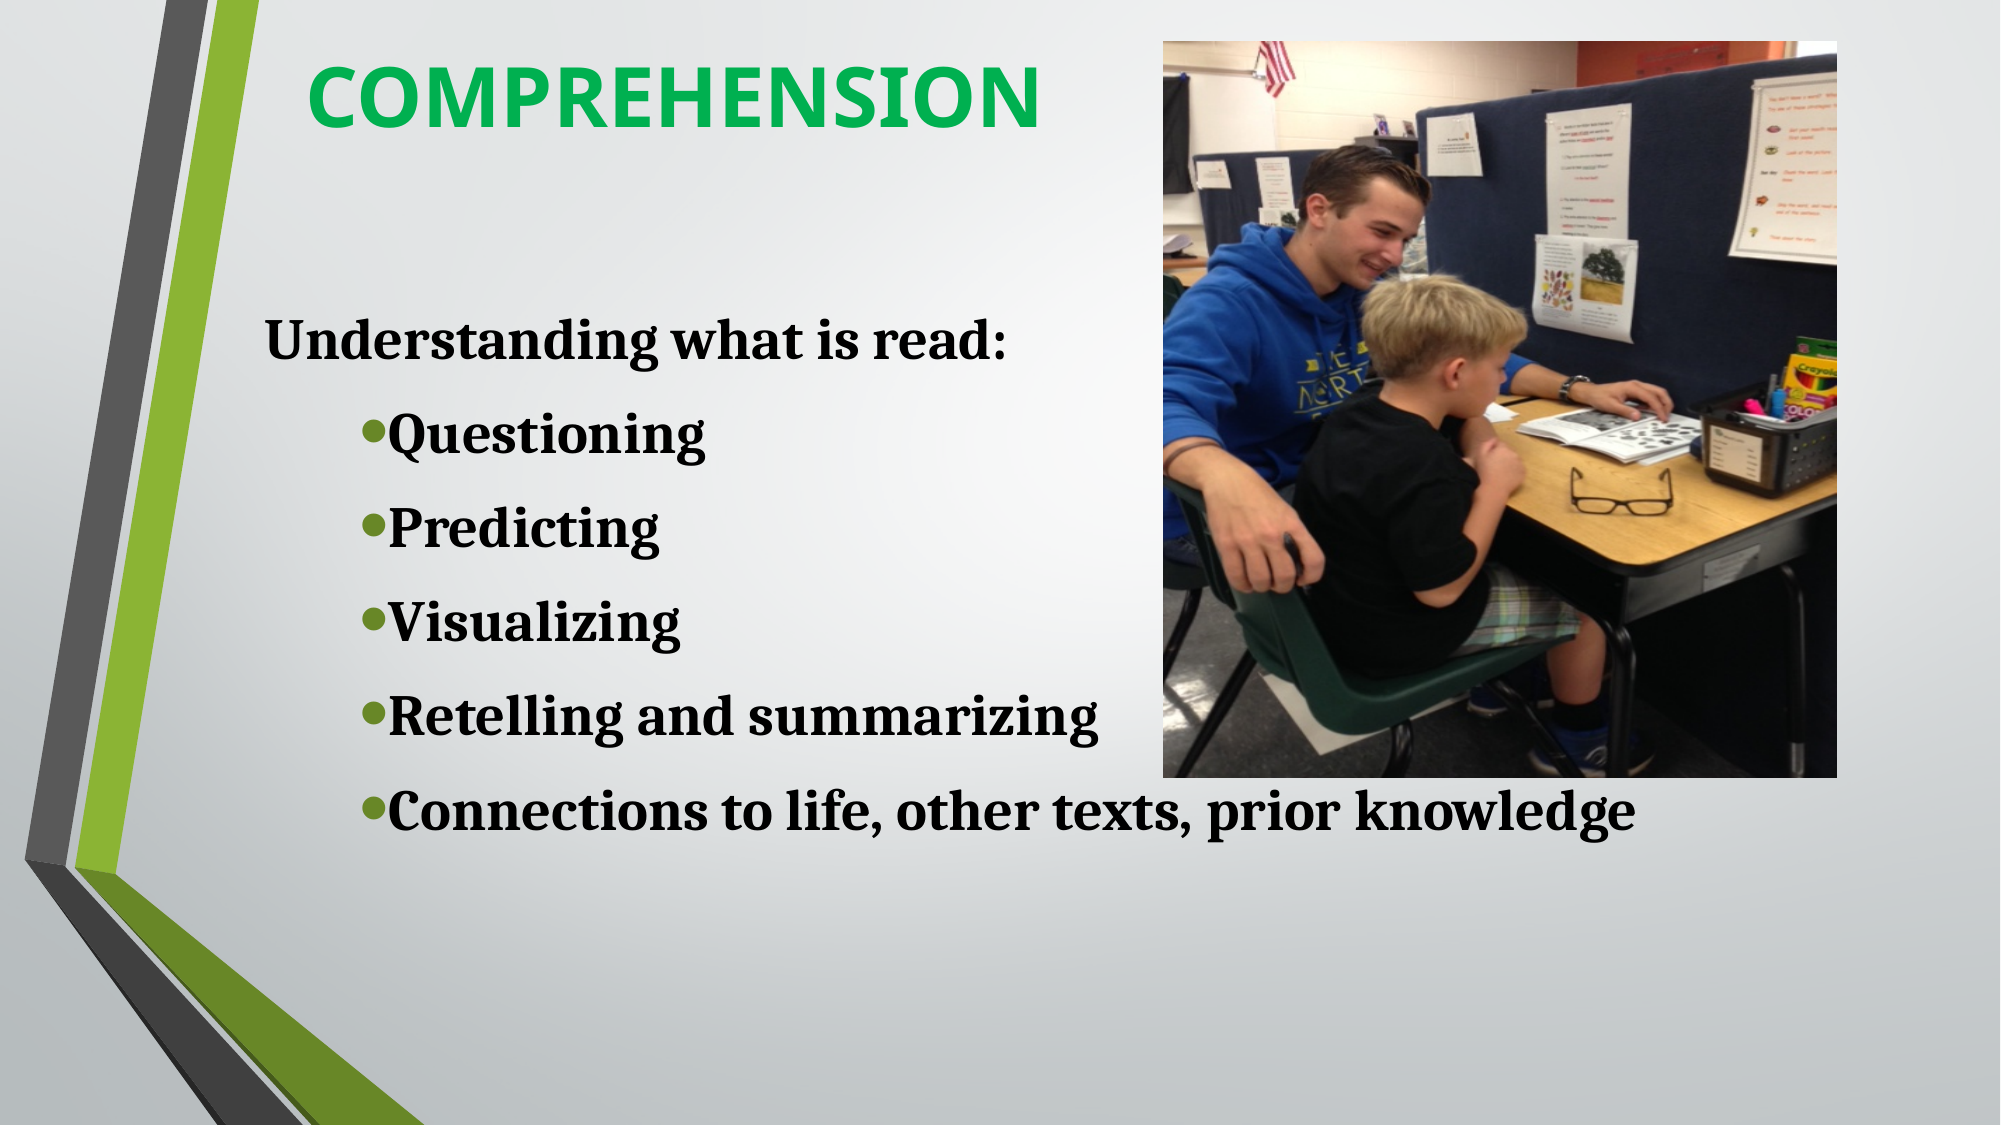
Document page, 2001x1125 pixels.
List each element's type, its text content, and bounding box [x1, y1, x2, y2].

picture [1163, 41, 1837, 779]
title COMPREHENSION [0, 0, 1350, 188]
list Understanding what is read: Questioning Predicting Visualizing Retelling and summarizing Connections to life, other texts, prior knowledge [249, 200, 1698, 943]
